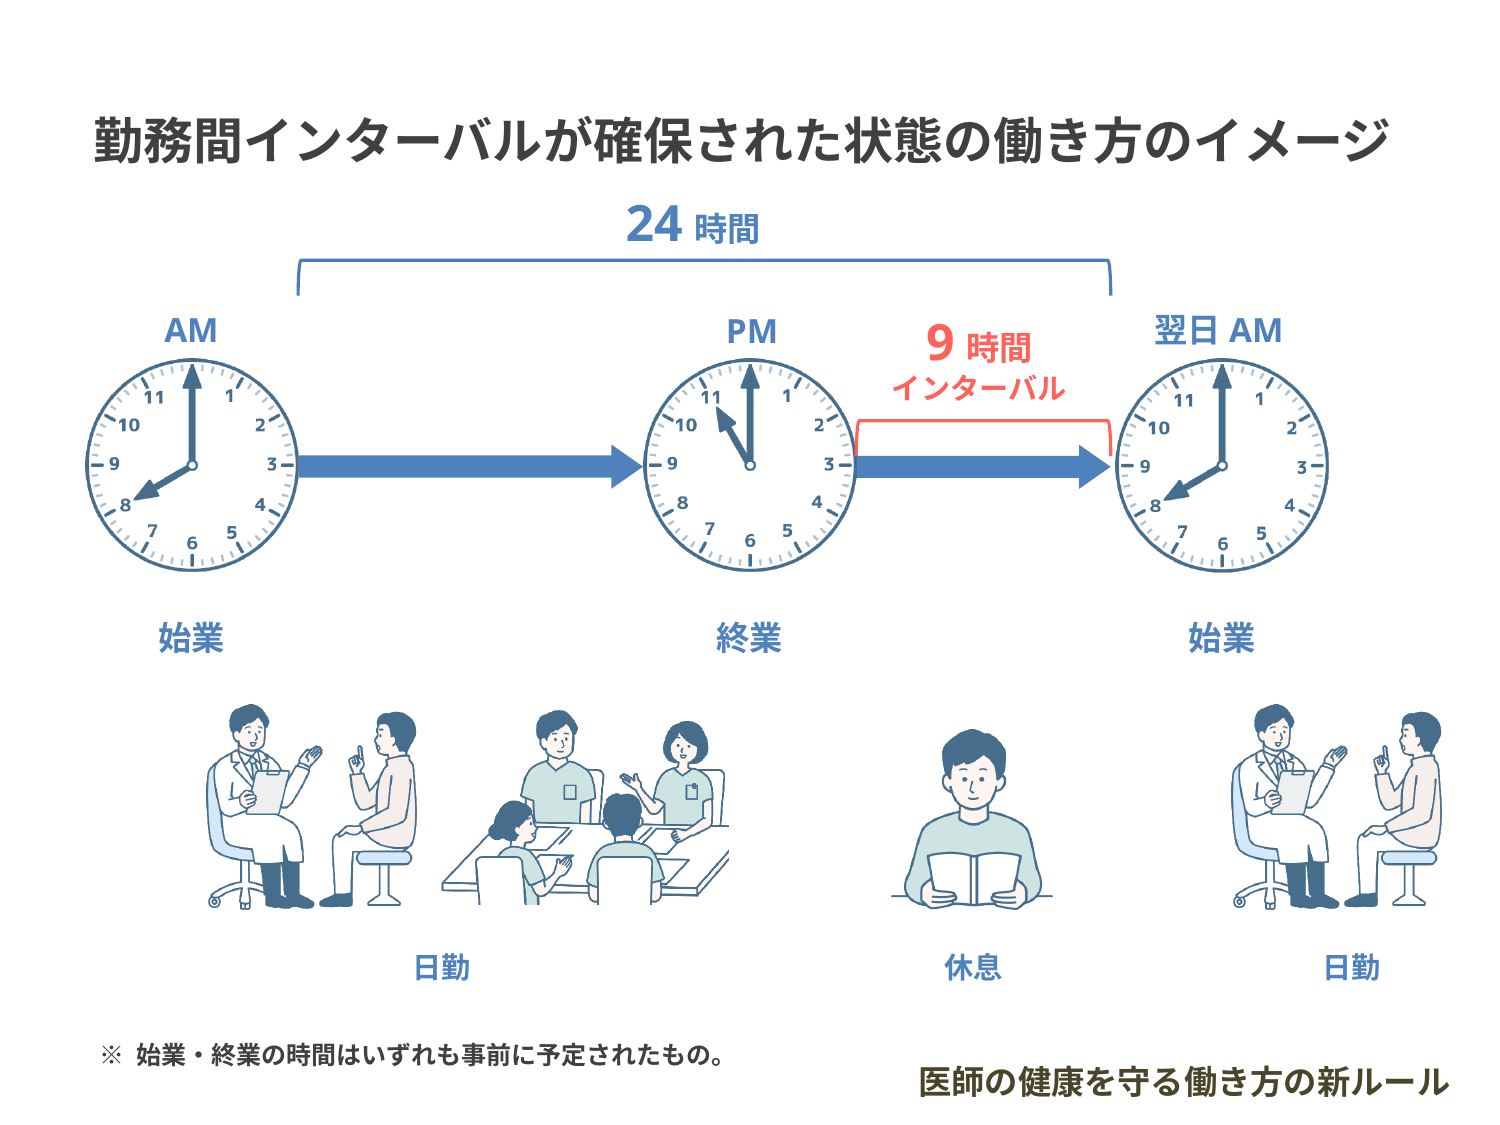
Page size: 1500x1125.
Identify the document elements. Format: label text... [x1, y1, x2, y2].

text_box 日勤 [346, 941, 538, 992]
picture [890, 729, 1053, 910]
text_box 日勤 [1256, 941, 1447, 992]
picture [206, 703, 417, 910]
picture [441, 708, 729, 905]
text_box [861, 419, 1110, 457]
text_box 勤務間インターバルが確保された状態の働き方のイメージ [78, 102, 1421, 178]
text_box 始業 [1126, 610, 1318, 665]
text_box 始業 [96, 610, 287, 665]
picture [84, 358, 299, 573]
text_box ※ 始業・終業の時間はいずれも事前に予定されたもの。 [85, 1031, 902, 1077]
text_box [861, 457, 1110, 491]
text_box [304, 442, 637, 491]
text_box 翌日AM [1132, 301, 1306, 357]
text_box 休息 [878, 941, 1069, 992]
text_box 9時間 インターバル [856, 302, 1103, 413]
text_box 医師の健康を守る働き方の新ルール [903, 1058, 1478, 1098]
picture [642, 358, 857, 573]
picture [1115, 358, 1329, 573]
text_box 終業 [654, 610, 845, 665]
text_box AM [142, 301, 241, 357]
text_box PM [702, 303, 802, 357]
picture [1231, 703, 1443, 910]
text_box 24時間 [570, 184, 817, 260]
text_box [297, 259, 1112, 296]
